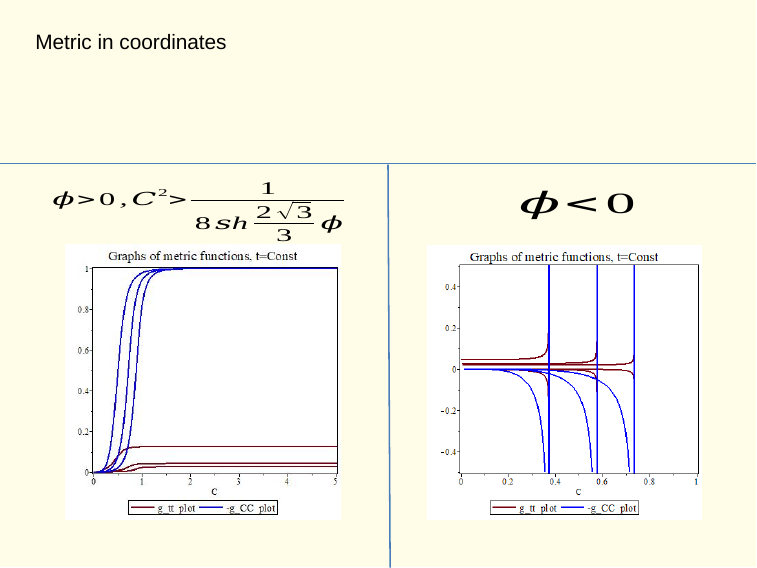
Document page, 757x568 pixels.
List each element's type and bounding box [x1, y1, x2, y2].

text_box [387, 171, 391, 568]
picture [426, 244, 702, 520]
picture [65, 244, 341, 520]
